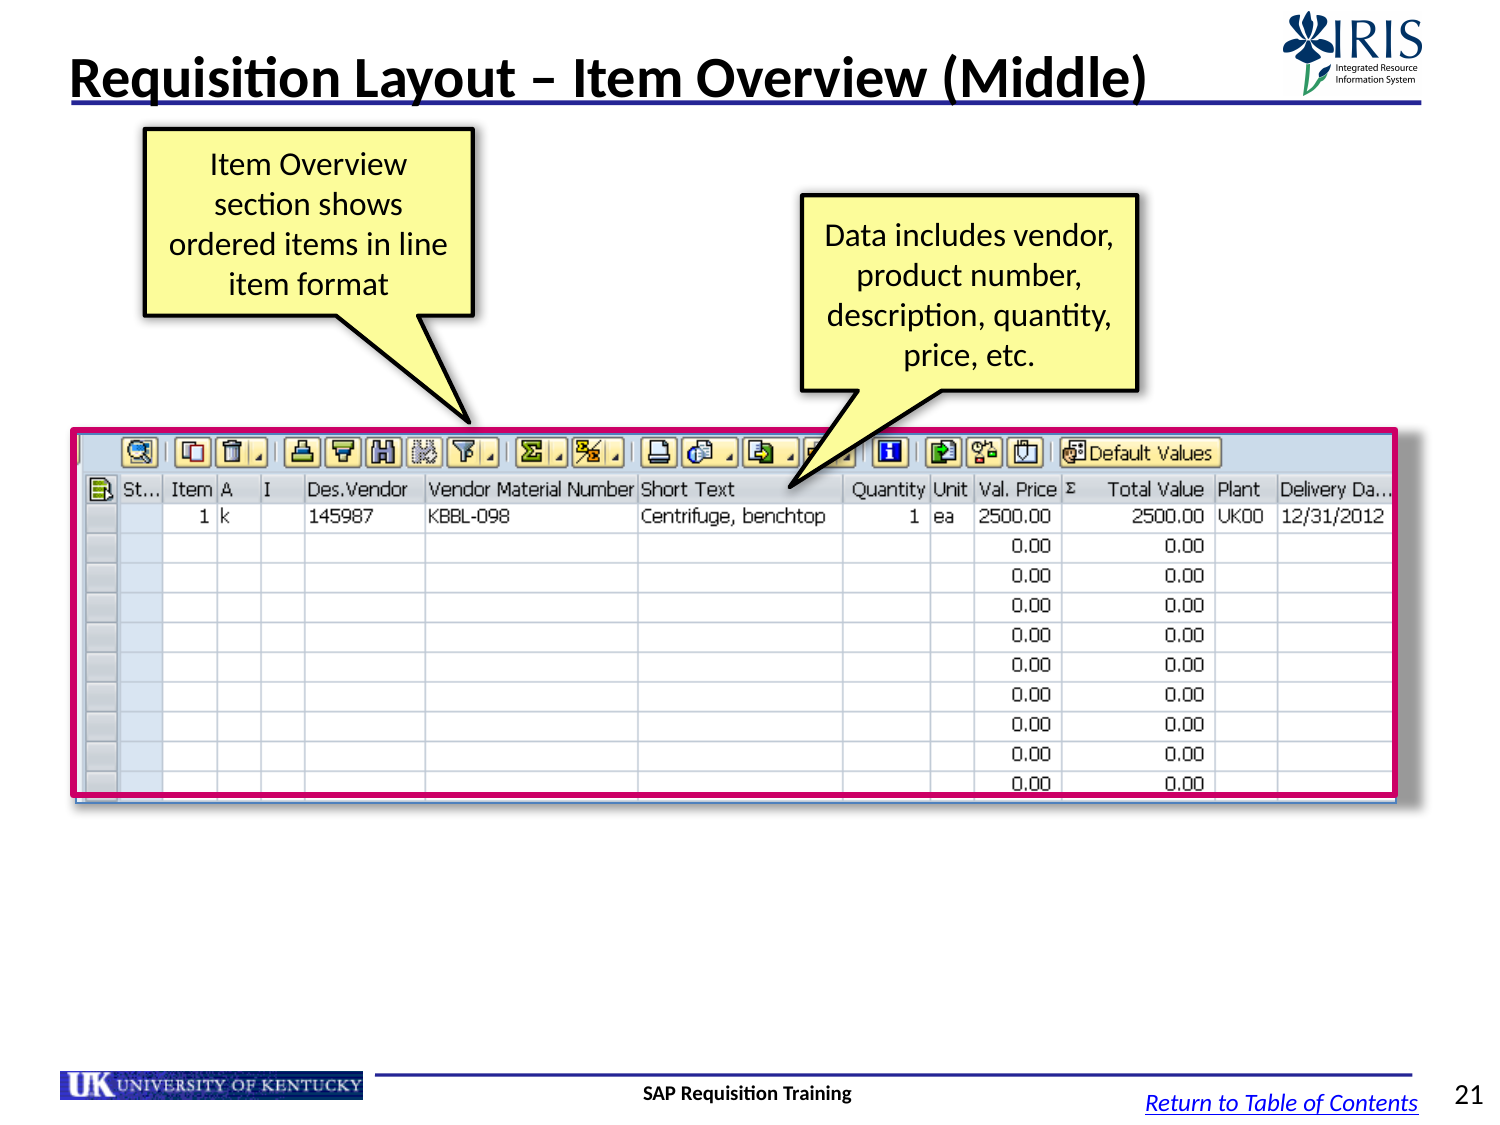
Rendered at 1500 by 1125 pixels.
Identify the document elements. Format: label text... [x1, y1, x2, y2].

title Requisition Layout – Item Overview (Middle) [54, 13, 1425, 134]
slide_number 21 [1408, 1062, 1499, 1123]
picture [60, 1071, 301, 1100]
text_box [480, 428, 823, 433]
picture [76, 434, 1396, 803]
footer SAP Requisition Training [301, 1061, 1199, 1122]
text_box Item Overview section shows ordered items in line item format [142, 126, 475, 425]
text_box Return to Table of Contents [1130, 1079, 1434, 1125]
text_box [71, 428, 466, 439]
text_box [903, 428, 1397, 435]
text_box Data includes vendor, product number, description, quantity, price, etc. [799, 193, 1140, 433]
